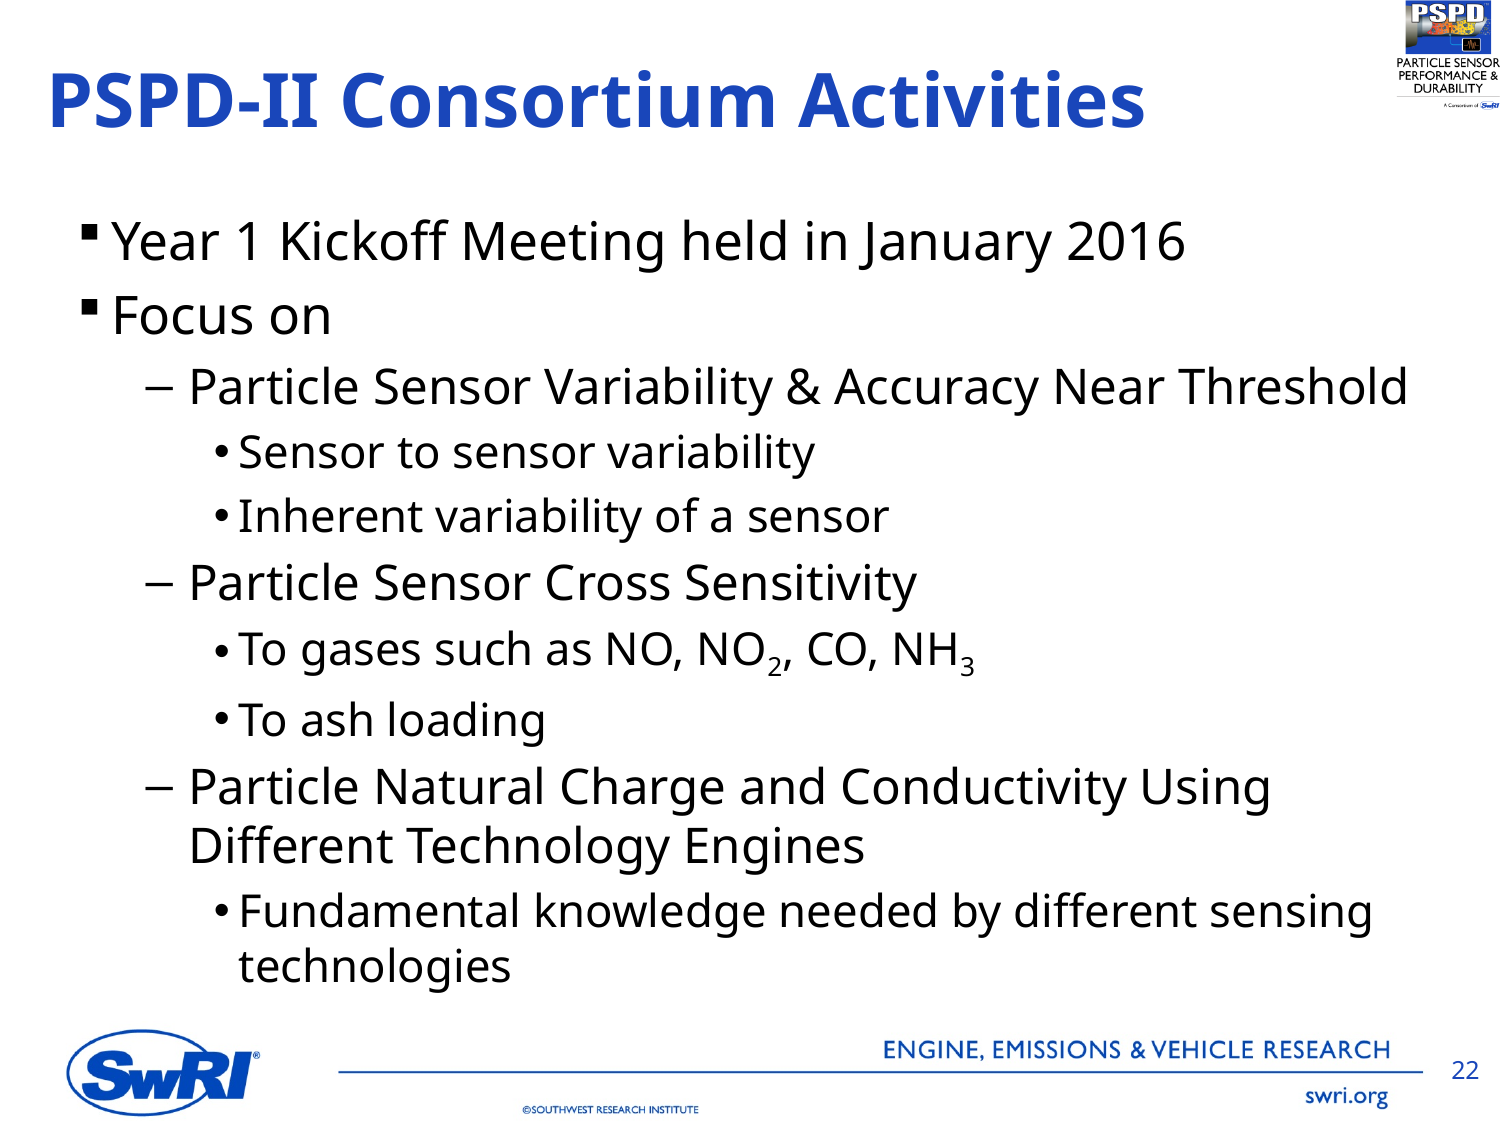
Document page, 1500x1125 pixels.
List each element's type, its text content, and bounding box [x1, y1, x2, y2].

list Year 1 Kickoff Meeting held in January 2016 Focus on Particle Sensor Variability & Accuracy Near Threshold Sensor to sensor variability Inherent variability of a sensor Particle Sensor Cross Sensitivity To gases such as NO, NO2, CO, NH3 To ash loading Particle Natural Charge and Conductivity Using Different Technology Engines Fundamental knowledge needed by different sensing technologies [62, 200, 1447, 1043]
title PSPD-II Consortium Activities [31, 38, 1457, 163]
picture [0, 1021, 1500, 1125]
picture [1395, 0, 1500, 110]
slide_number 22 [1424, 1041, 1495, 1102]
